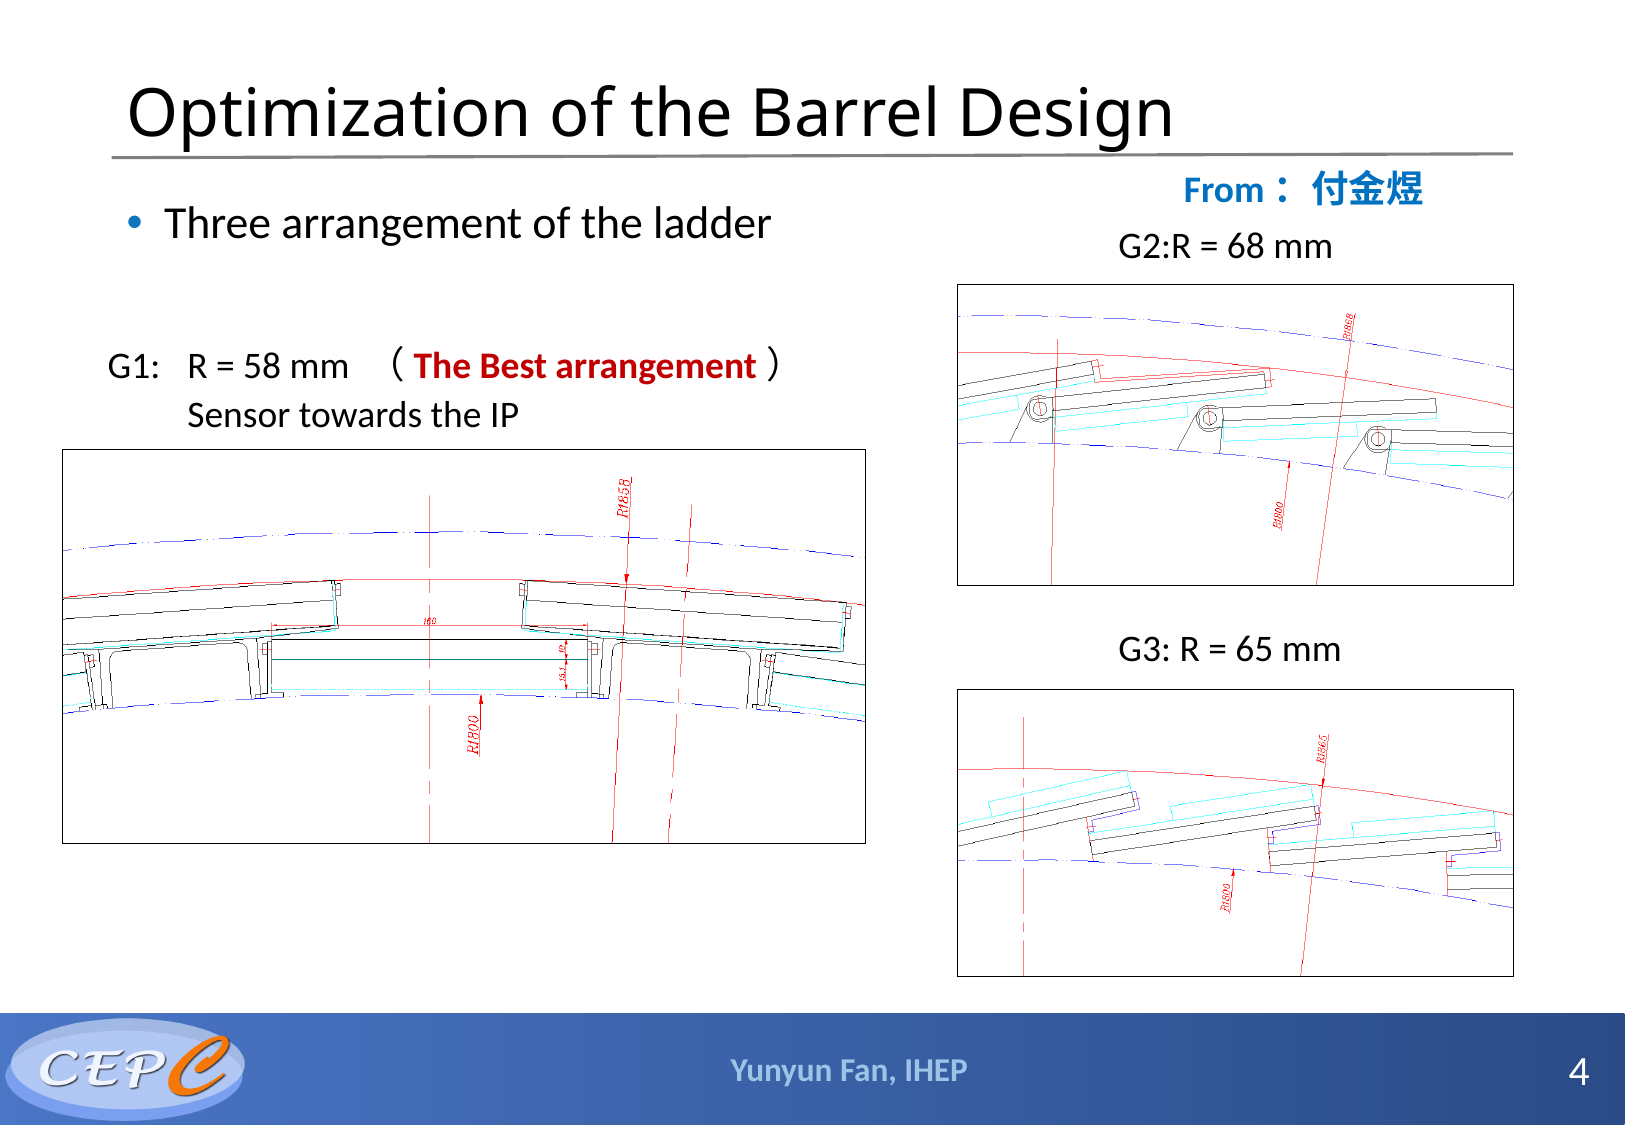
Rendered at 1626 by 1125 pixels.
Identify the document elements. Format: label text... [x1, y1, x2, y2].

picture [957, 689, 1514, 977]
text_box G1: [92, 334, 205, 394]
text_box Sensor towards the IP [172, 382, 957, 443]
picture [0, 1012, 250, 1125]
picture [62, 449, 866, 844]
picture [957, 284, 1514, 586]
text_box From：付金煜 [1169, 157, 1468, 217]
title Optimization of the Barrel Design [111, 59, 1514, 170]
list Three arrangement of the ladder [111, 191, 1514, 278]
